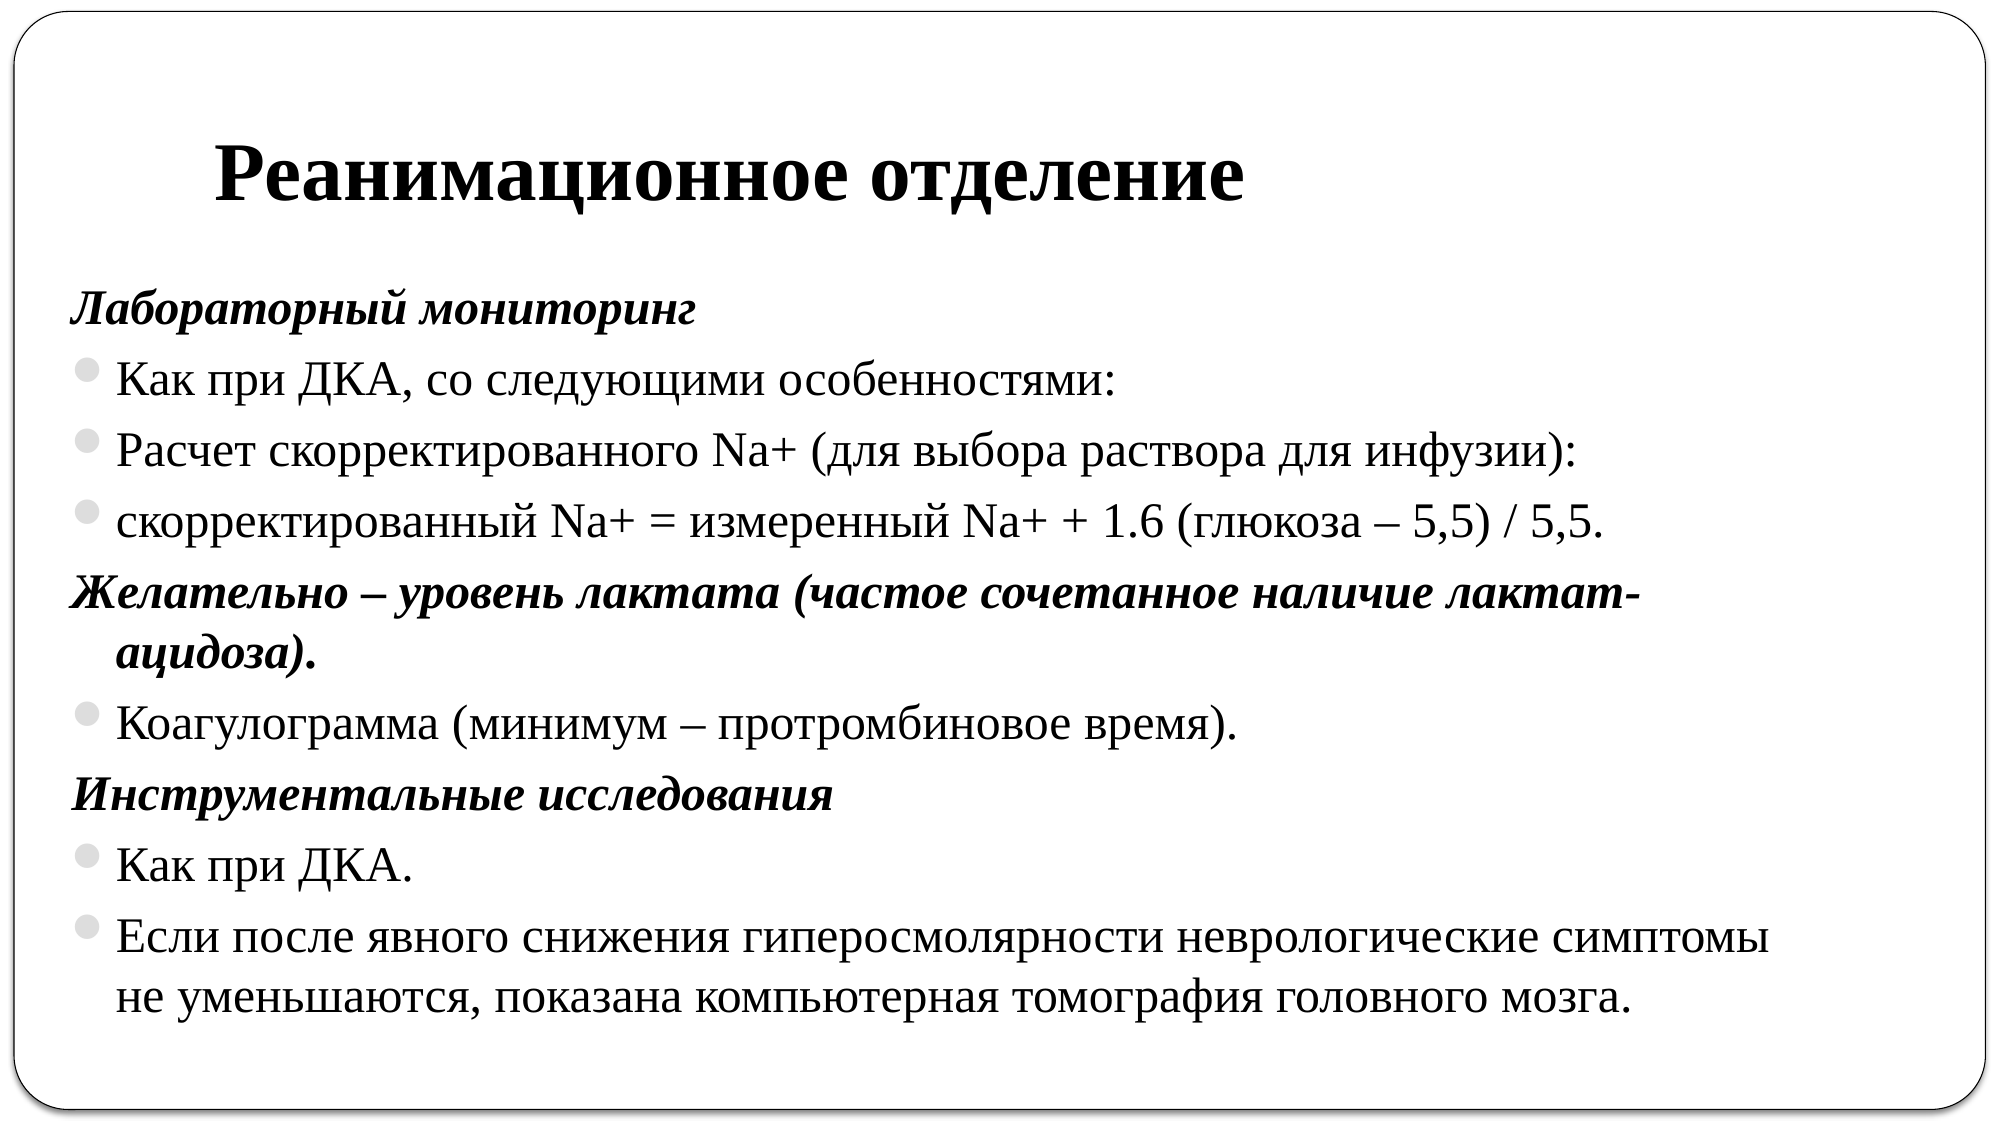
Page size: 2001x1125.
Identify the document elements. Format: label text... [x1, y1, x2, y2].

list Лабораторный мониторинг Как при ДКА, со следующими особенностями: Расчет скорректированного Na+ (для выбора раствора для инфузии): скорректированный Na+ = измеренный Na+ + 1.6 (глюкоза – 5,5) / 5,5. Желательно – уровень лактата (частое сочетанное наличие лактат-ацидоза). Коагулограмма (минимум – протромбиновое время). Инструментальные исследования Как при ДКА. Если после явного снижения гиперосмолярности неврологические симптомы не уменьшаются, показана компьютерная томография головного мозга. [56, 267, 1805, 1059]
title Реанимационное отделение [200, 45, 1900, 233]
